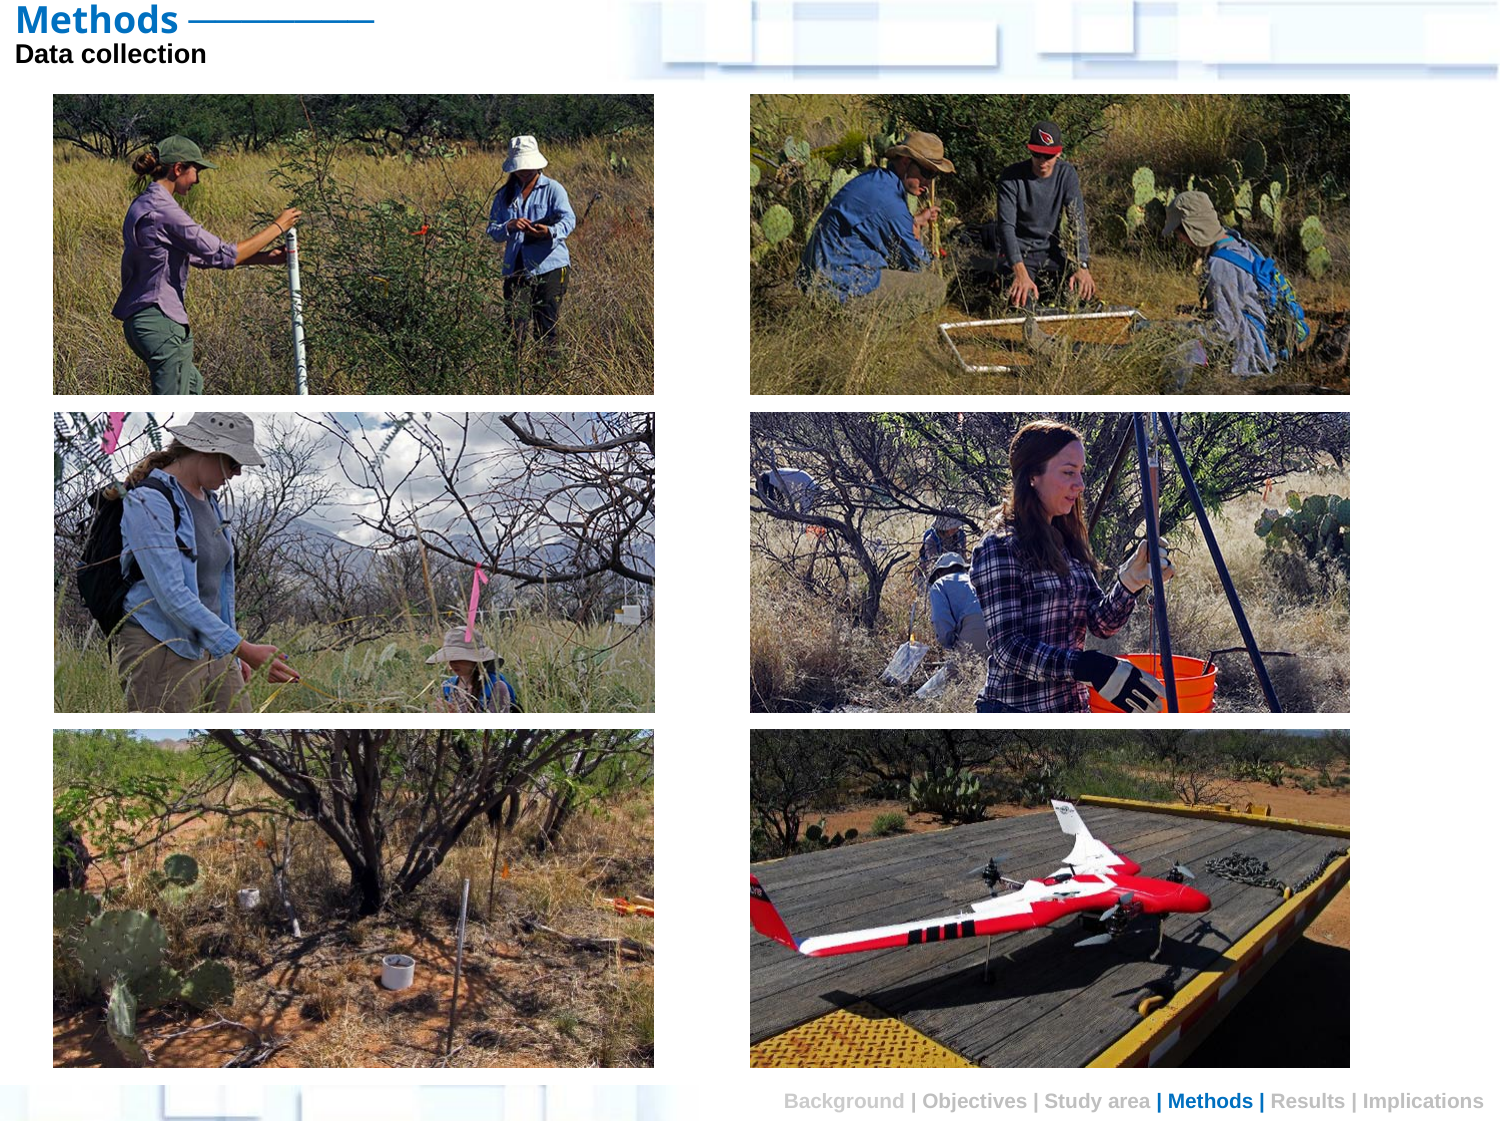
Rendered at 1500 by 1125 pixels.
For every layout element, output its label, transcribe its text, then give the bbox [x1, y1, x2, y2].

picture [749, 729, 1351, 1068]
text_box Data collection [0, 29, 162, 77]
picture [53, 94, 655, 395]
picture [0, 1085, 1132, 1121]
picture [167, 0, 1500, 83]
picture [749, 412, 1351, 713]
picture [53, 729, 655, 1068]
picture [54, 412, 655, 713]
picture [749, 94, 1351, 395]
text_box Background | Objectives | Study area | Methods | Results | Implications [373, 1080, 1499, 1120]
text_box Methods ─────── [0, 7, 162, 29]
